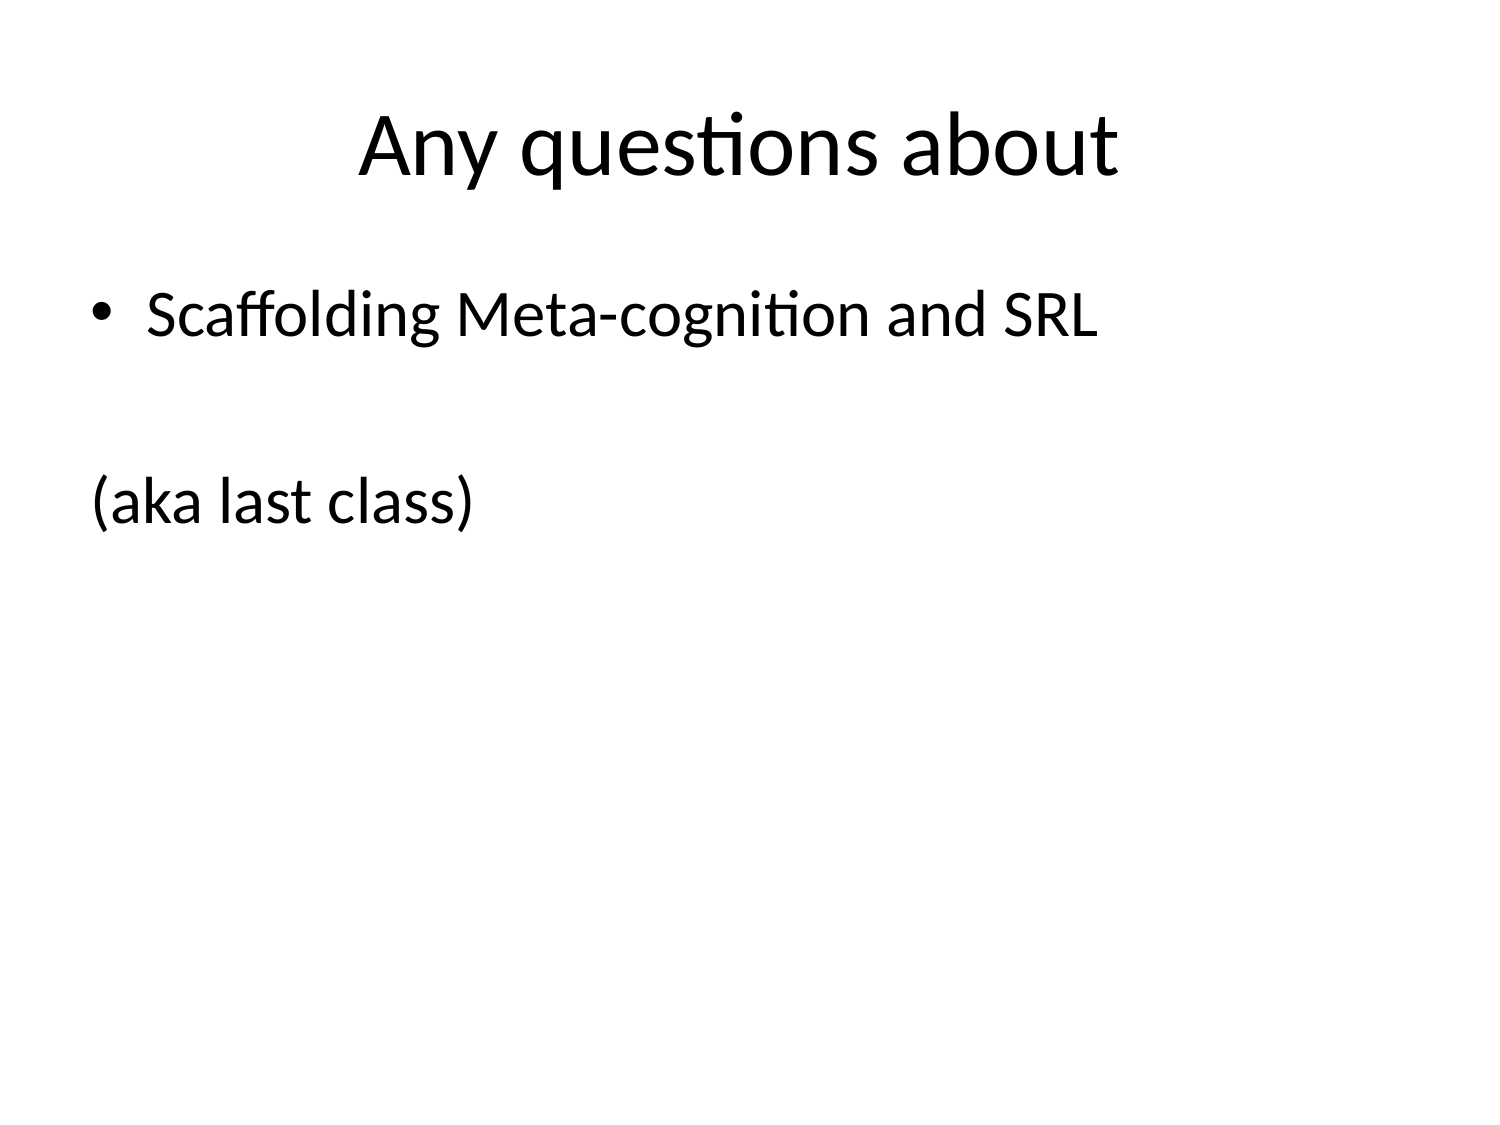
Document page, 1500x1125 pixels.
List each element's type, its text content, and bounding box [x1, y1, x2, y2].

list Scaffolding Meta-cognition and SRL (aka last class) [75, 262, 1425, 1005]
title Any questions about [75, 45, 1425, 233]
